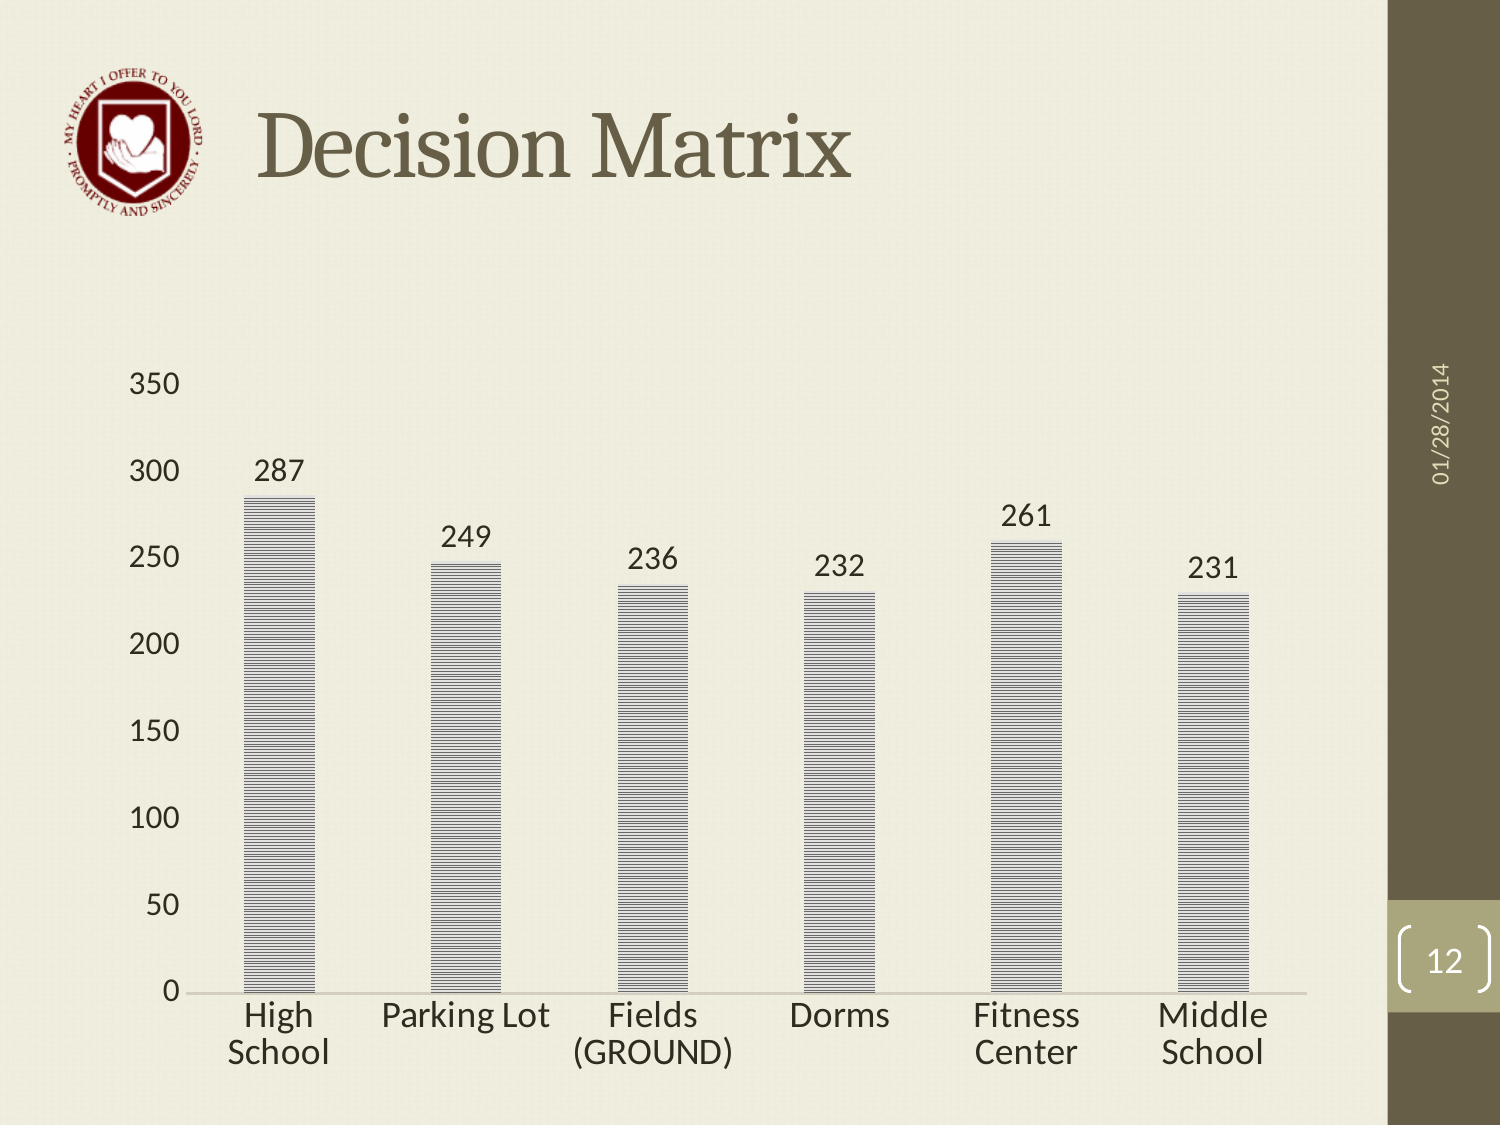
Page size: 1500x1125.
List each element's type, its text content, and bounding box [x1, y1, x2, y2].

slide_number 12 [1397, 924, 1492, 994]
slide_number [1408, 100, 1469, 501]
title Decision Matrix [240, 45, 1325, 233]
picture [45, 62, 214, 216]
chart [71, 299, 1323, 1088]
